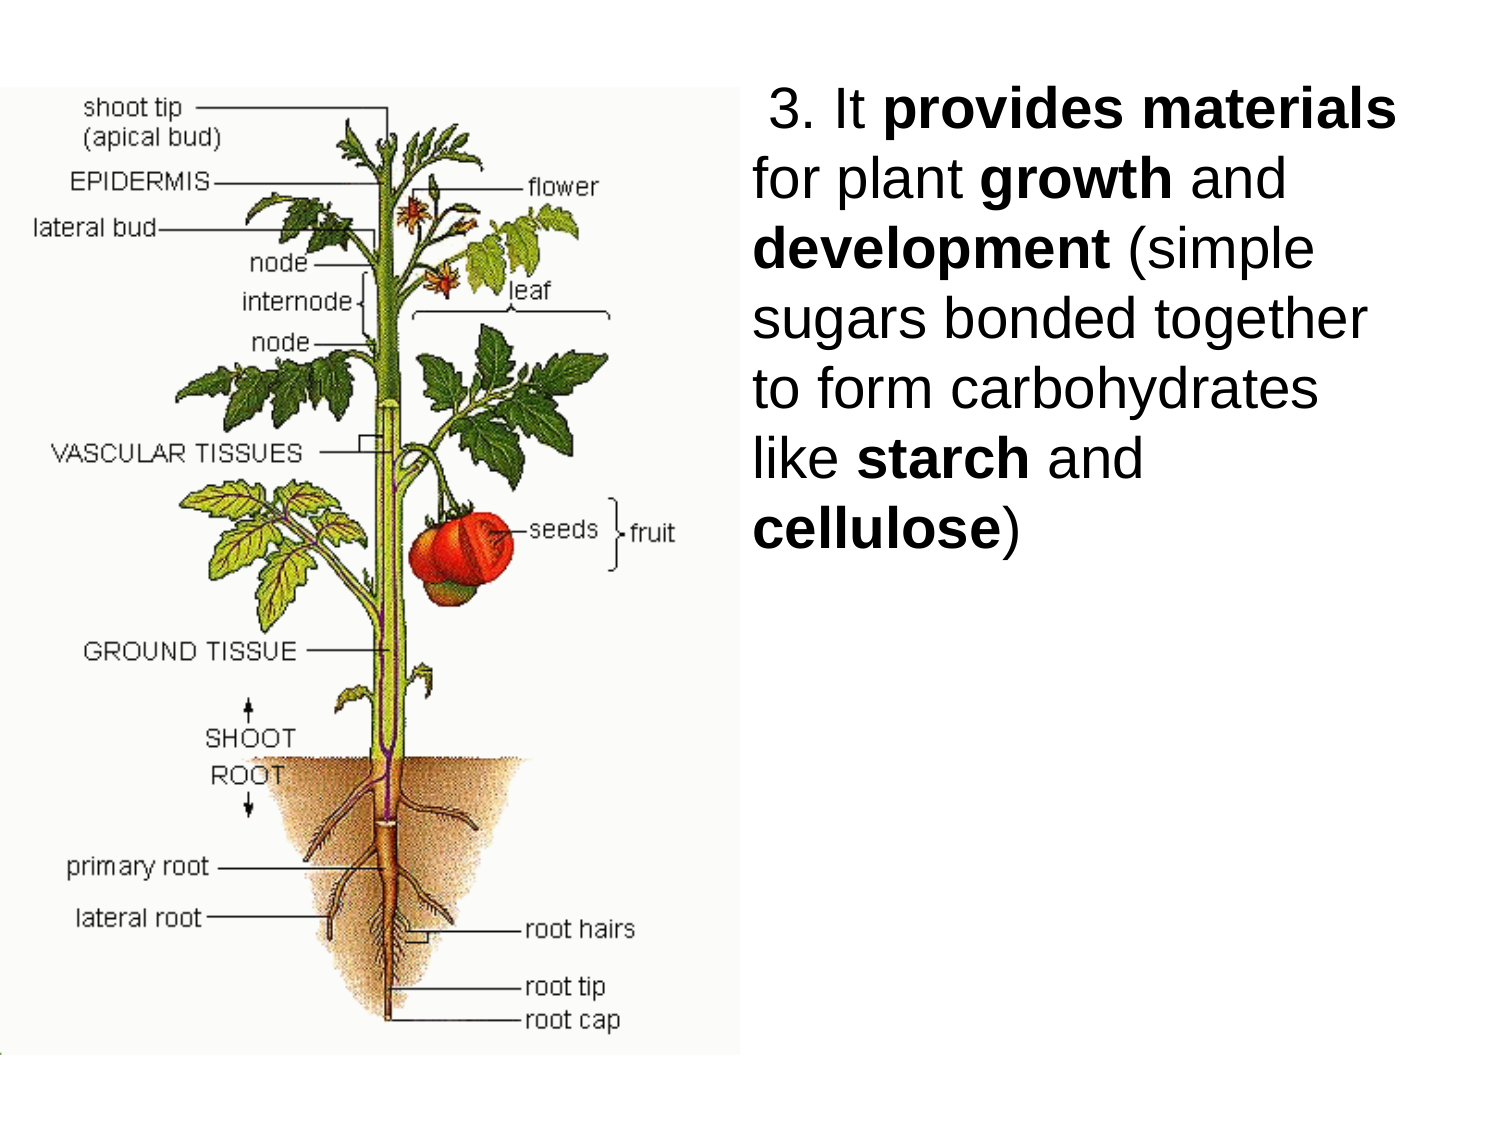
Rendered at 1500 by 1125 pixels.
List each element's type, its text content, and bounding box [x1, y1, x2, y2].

picture [0, 87, 740, 1055]
text_box 3. It provides materials for plant growth and development (simple sugars bonded together to form carbohydrates like starch and cellulose) [737, 62, 1438, 987]
